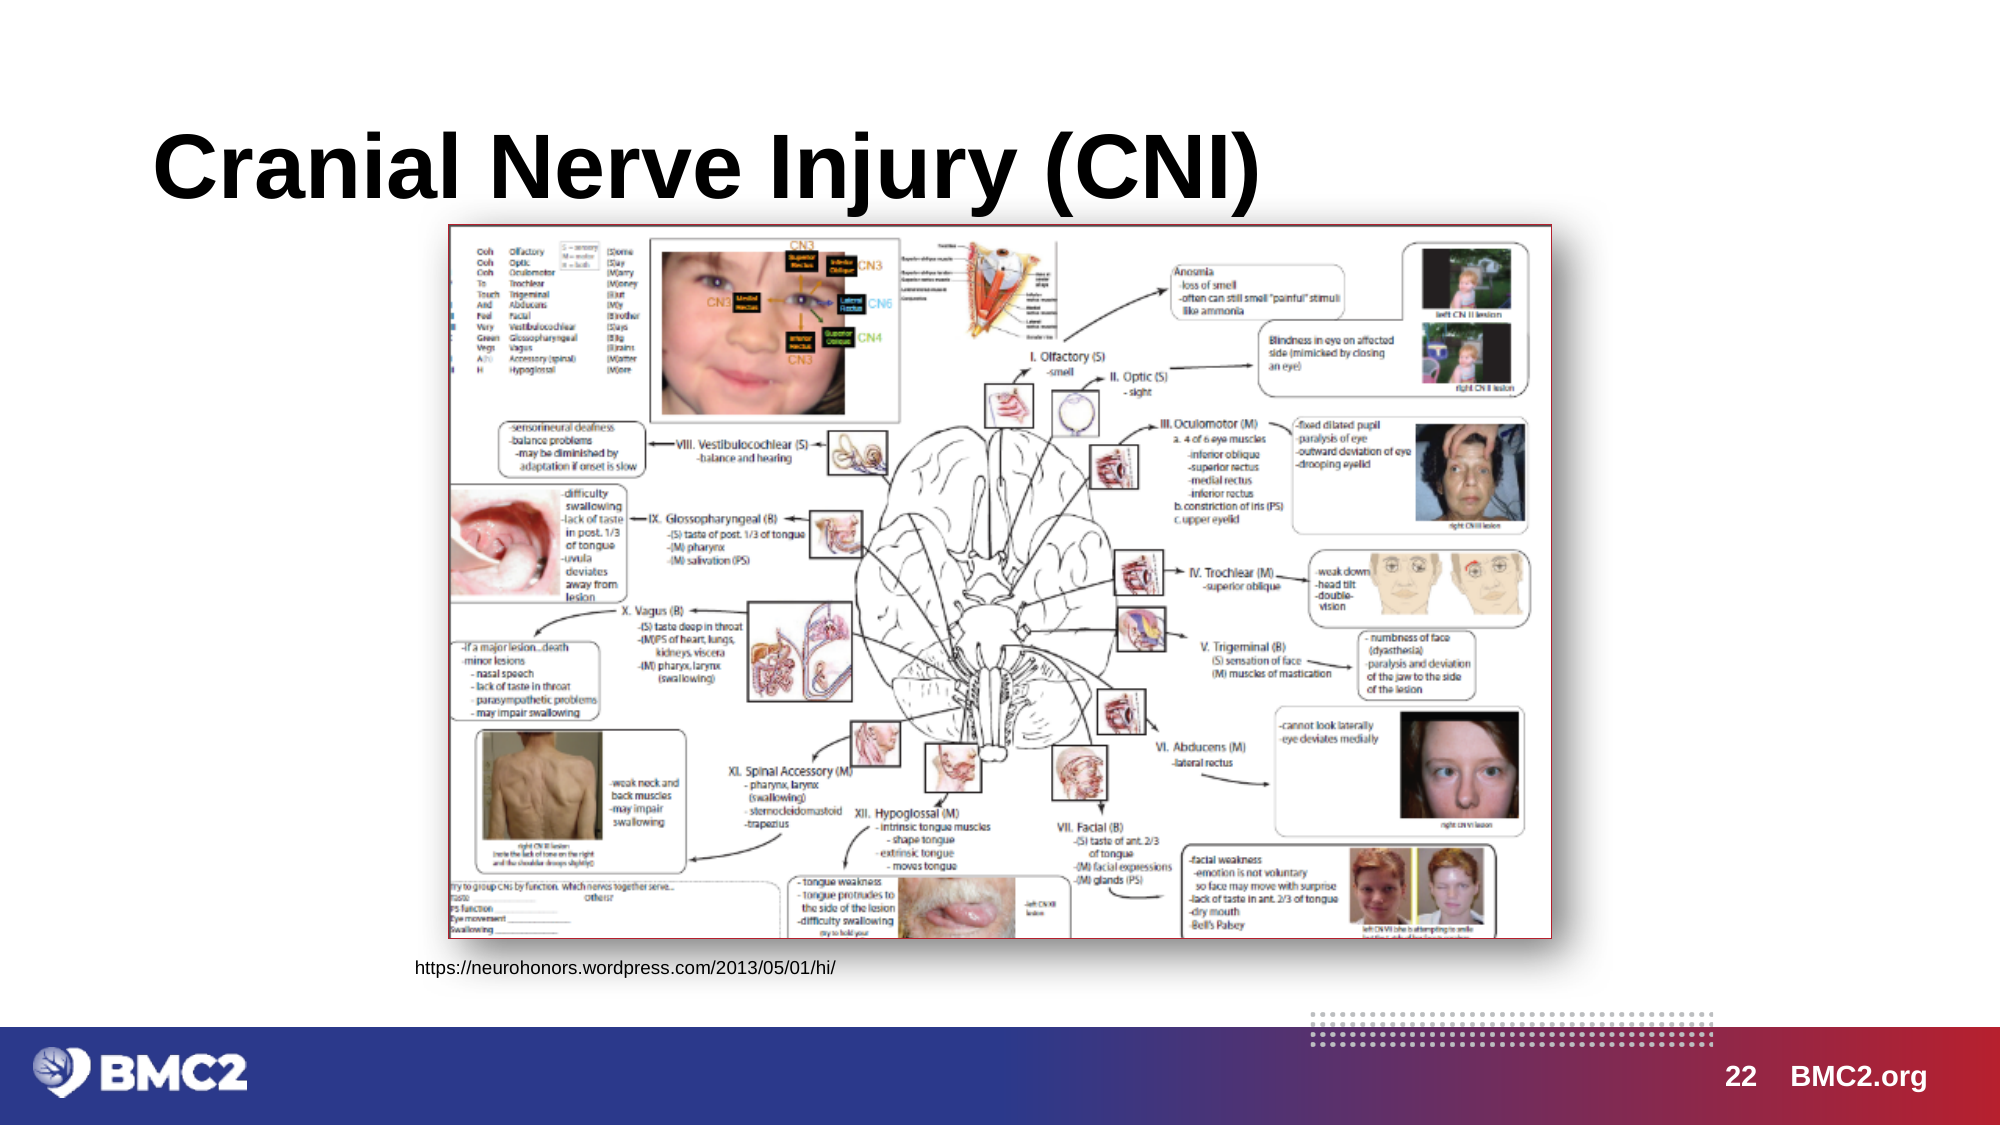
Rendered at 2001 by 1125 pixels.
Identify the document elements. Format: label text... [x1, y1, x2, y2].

text_box https://neurohonors.wordpress.com/2013/05/01/hi/ [399, 948, 895, 986]
picture [1310, 1008, 1714, 1047]
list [448, 224, 1552, 939]
picture [33, 1047, 247, 1098]
title Cranial Nerve Injury (CNI) [137, 59, 1863, 278]
